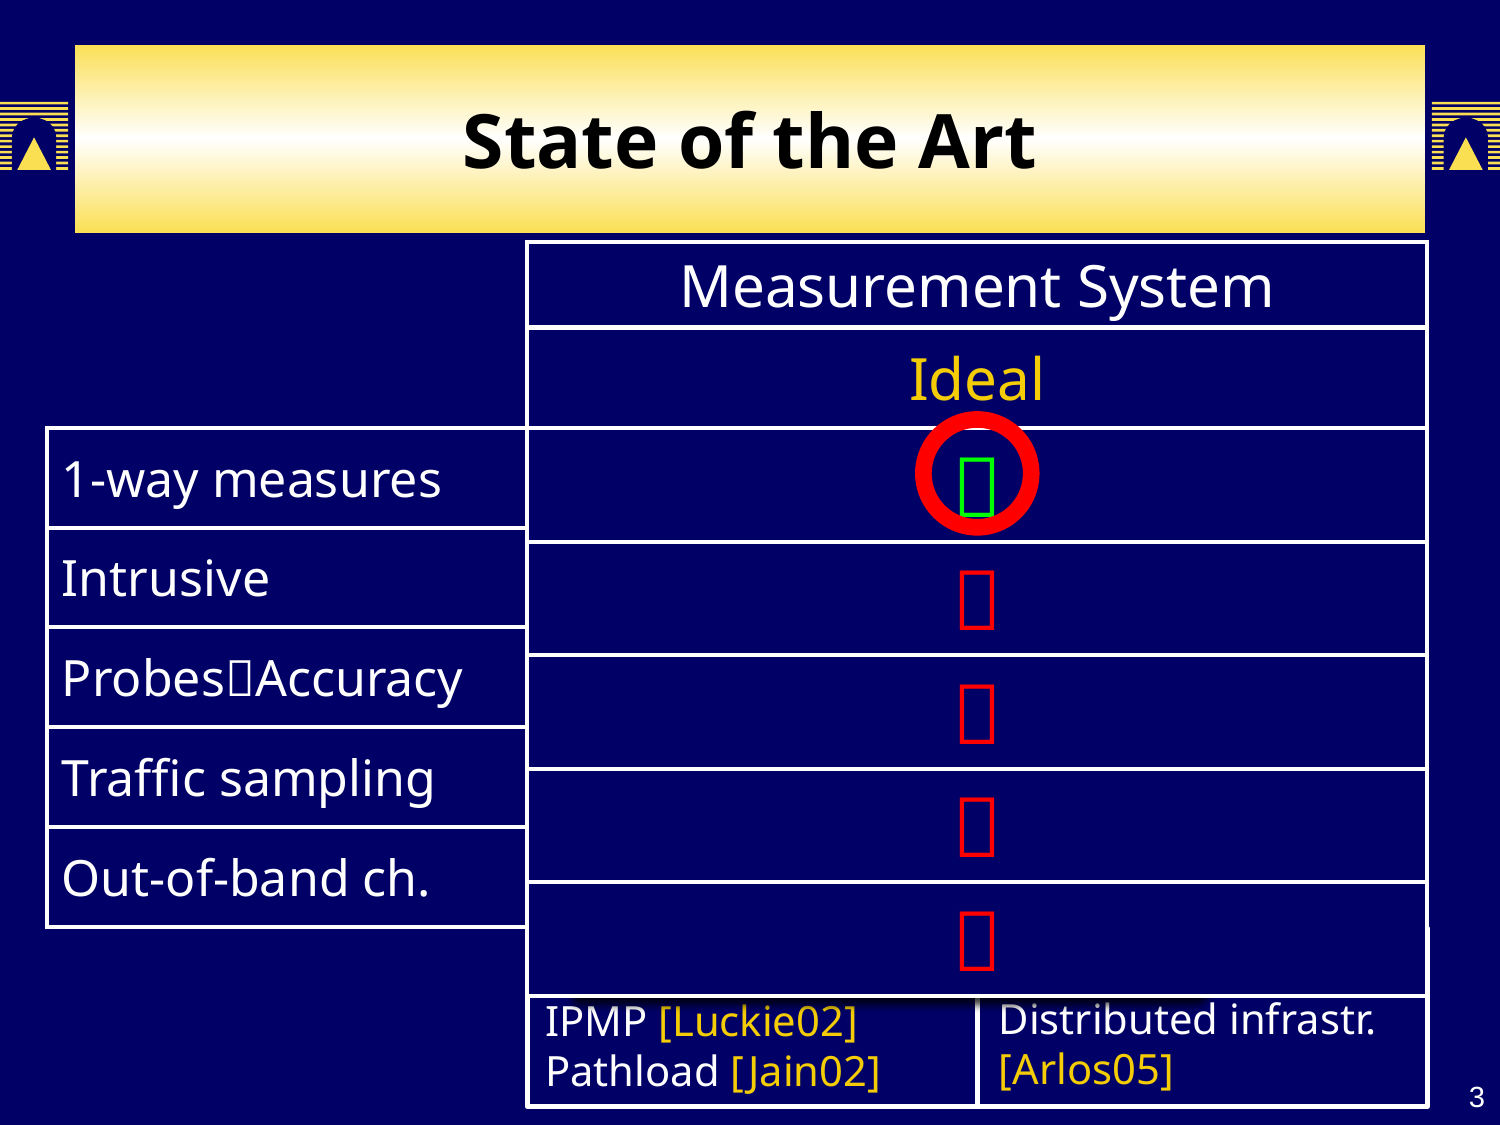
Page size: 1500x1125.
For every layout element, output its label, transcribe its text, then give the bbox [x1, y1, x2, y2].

footer ICCCN 2009 [491, 1070, 1008, 1125]
table_cell ProbesAccuracy [49, 629, 518, 725]
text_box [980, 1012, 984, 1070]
table_cell Out-of-band ch. [49, 829, 518, 925]
table_header 1-way measures [49, 430, 519, 526]
slide_number 3 [1149, 1070, 1500, 1125]
text_box [947, 417, 1008, 426]
text_box [527, 998, 978, 1107]
text_box Ipanema patent, Distributed infrastr. [Arlos05] [984, 998, 1401, 1098]
title State of the Art [74, 44, 1426, 233]
table_header Measurement System [529, 244, 1425, 325]
table_cell Intrusive [49, 530, 518, 625]
text_box [1008, 998, 1428, 1107]
table_header Ideal [529, 330, 1425, 426]
table_cell  [529, 937, 1425, 994]
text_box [523, 427, 1430, 929]
text_box C API [Harfoush02] IPMP [Luckie02] Pathload [Jain02] [530, 998, 973, 1100]
text_box CAIDA reports & traces (CoralReef), Sprint IPMON [1008, 998, 1425, 1100]
table_header Traffic sampling [49, 729, 518, 825]
